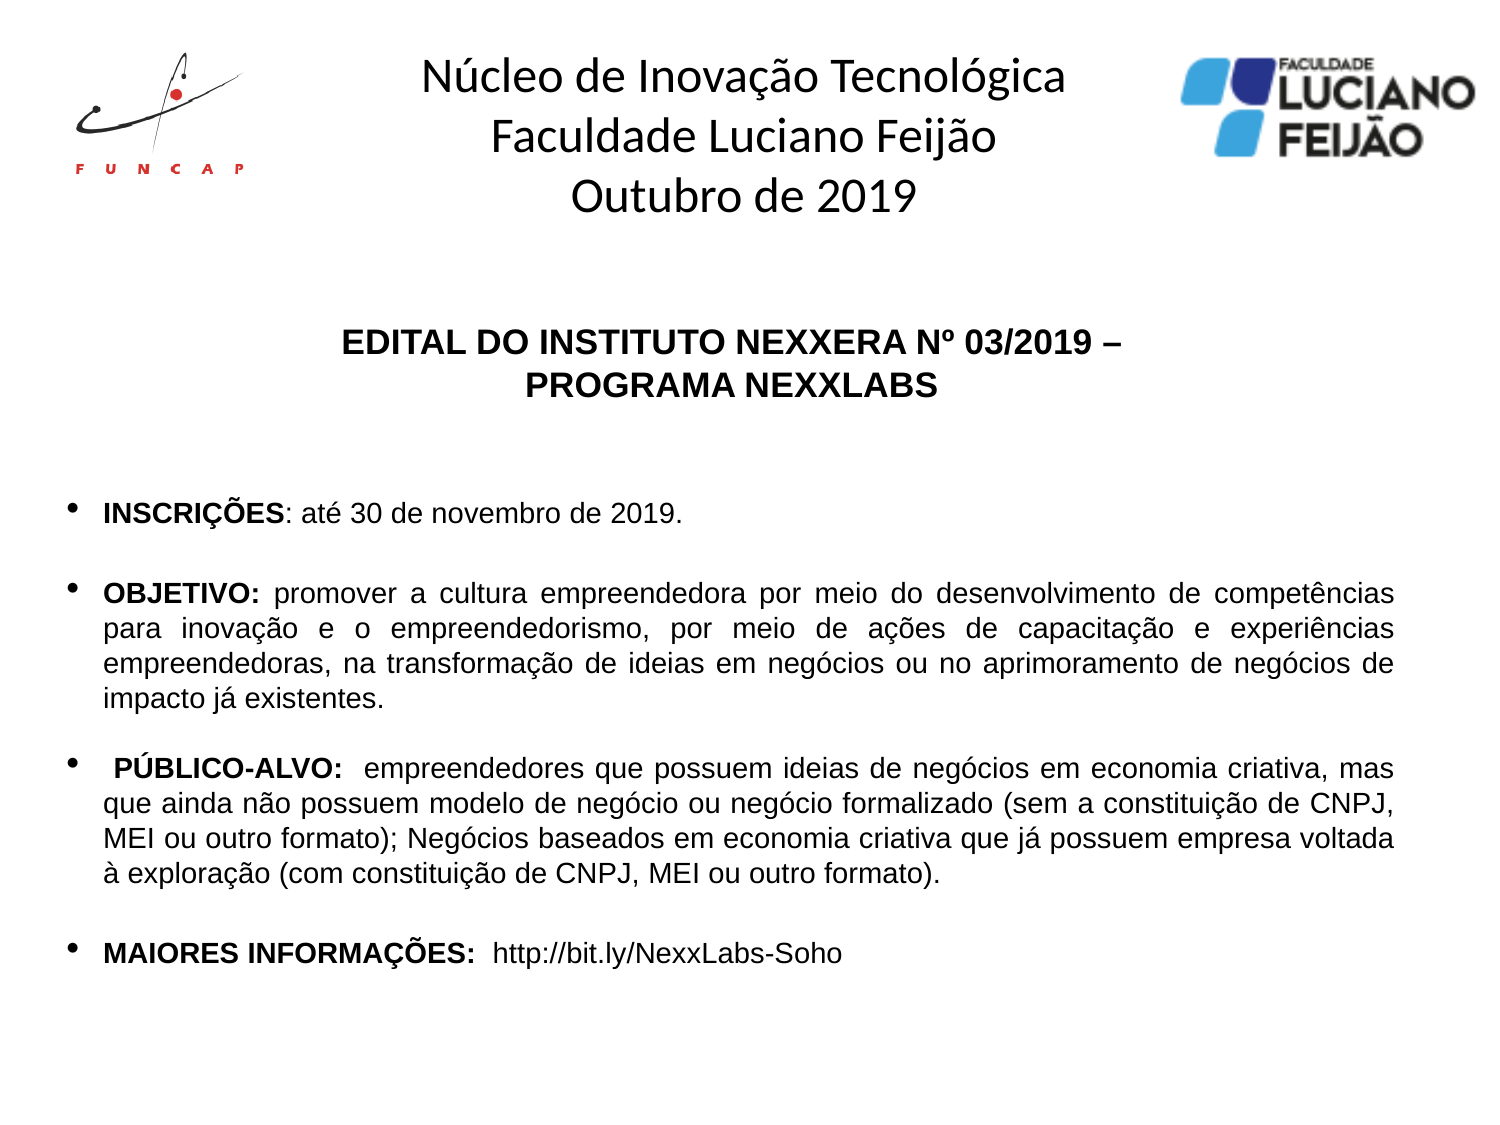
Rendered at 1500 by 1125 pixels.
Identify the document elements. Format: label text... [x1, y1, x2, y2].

picture [1176, 52, 1480, 164]
picture [74, 52, 246, 174]
text_box EDITAL DO INSTITUTO NEXXERA Nº 03/2019 – PROGRAMA NEXXLABS INSCRIÇÕES: até 30 de novembro de 2019. OBJETIVO: promover a cultura empreendedora por meio do desenvolvimento de competências para inovação e o empreendedorismo, por meio de ações de capacitação e experiências empreendedoras, na transformação de ideias em negócios ou no aprimoramento de negócios de impacto já existentes. PÚBLICO-ALVO: empreendedores que possuem ideias de negócios em economia criativa, mas que ainda não possuem modelo de negócio ou negócio formalizado (sem a constituição de CNPJ, MEI ou outro formato); Negócios baseados em economia criativa que já possuem empresa voltada à exploração (com constituição de CNPJ, MEI ou outro formato). MAIORES INFORMAÇÕES: http://bit.ly/NexxLabs-Soho [52, 222, 1411, 1110]
text_box Núcleo de Inovação Tecnológica Faculdade Luciano Feijão Outubro de 2019 [75, 45, 1413, 221]
